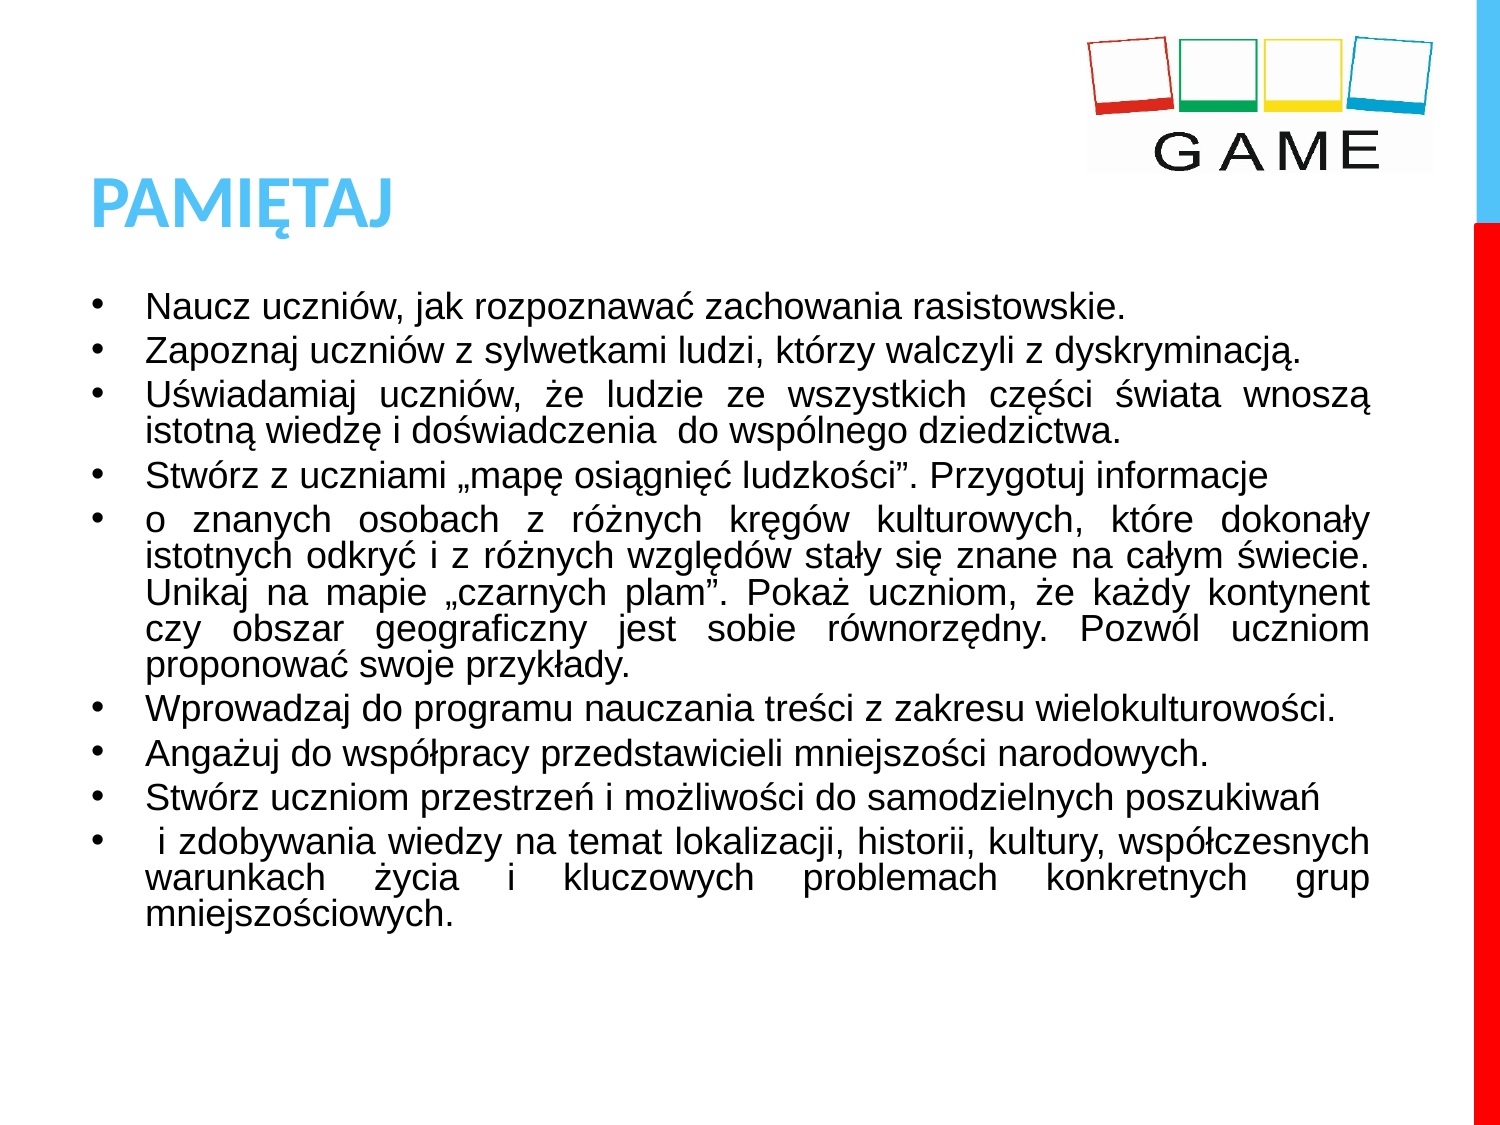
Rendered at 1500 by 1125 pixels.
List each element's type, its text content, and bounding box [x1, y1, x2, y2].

title PAMIĘTAJ [75, 25, 1025, 250]
picture [1087, 36, 1433, 173]
list Naucz uczniów, jak rozpoznawać zachowania rasistowskie. Zapoznaj uczniów z sylwetkami ludzi, którzy walczyli z dyskryminacją. Uświadamiaj uczniów, że ludzie ze wszystkich części świata wnoszą istotną wiedzę i doświadczenia do wspólnego dziedzictwa. Stwórz z uczniami „mapę osiągnięć ludzkości”. Przygotuj informacje o znanych osobach z różnych kręgów kulturowych, które dokonały istotnych odkryć i z różnych względów stały się znane na całym świecie. Unikaj na mapie „czarnych plam”. Pokaż uczniom, że każdy kontynent czy obszar geograficzny jest sobie równorzędny. Pozwól uczniom proponować swoje przykłady. Wprowadzaj do programu nauczania treści z zakresu wielokulturowości. Angażuj do współpracy przedstawicieli mniejszości narodowych. Stwórz uczniom przestrzeń i możliwości do samodzielnych poszukiwań i zdobywania wiedzy na temat lokalizacji, historii, kultury, współczesnych warunkach życia i kluczowych problemach konkretnych grup mniejszościowych. [73, 282, 1386, 1086]
